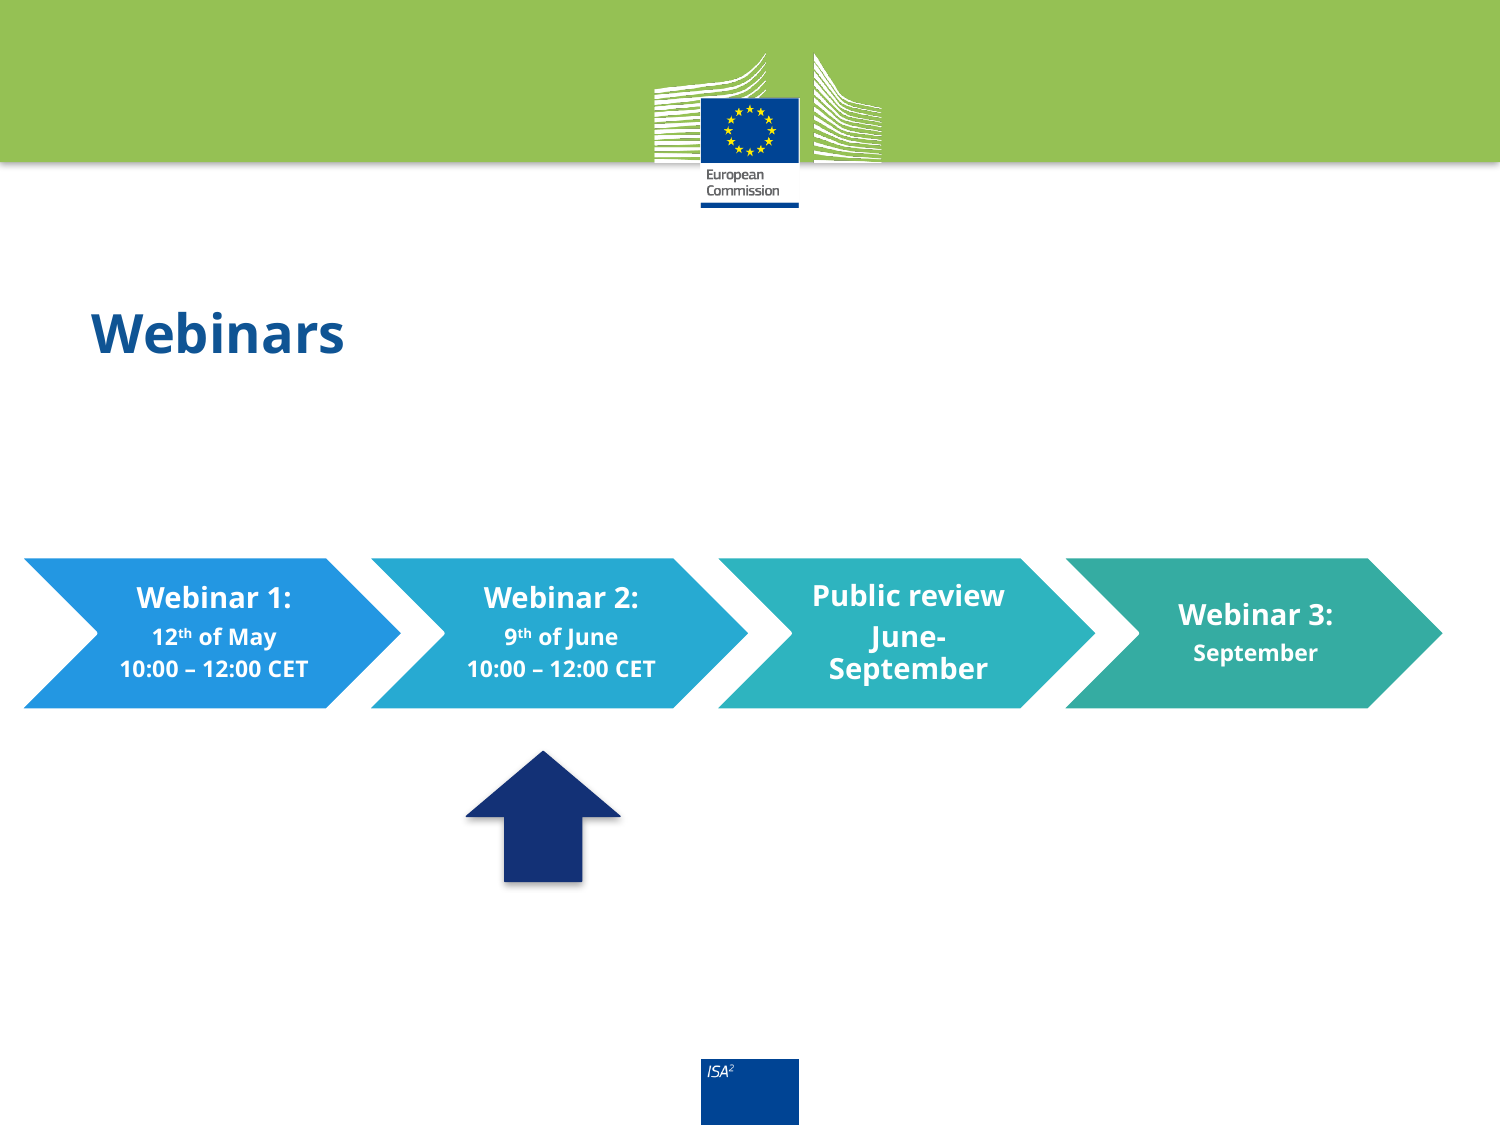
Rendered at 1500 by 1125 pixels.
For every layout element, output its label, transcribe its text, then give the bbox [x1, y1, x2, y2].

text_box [17, 361, 1447, 906]
picture [701, 1059, 799, 1125]
title Webinars [76, 255, 1428, 360]
picture [607, 7, 892, 208]
